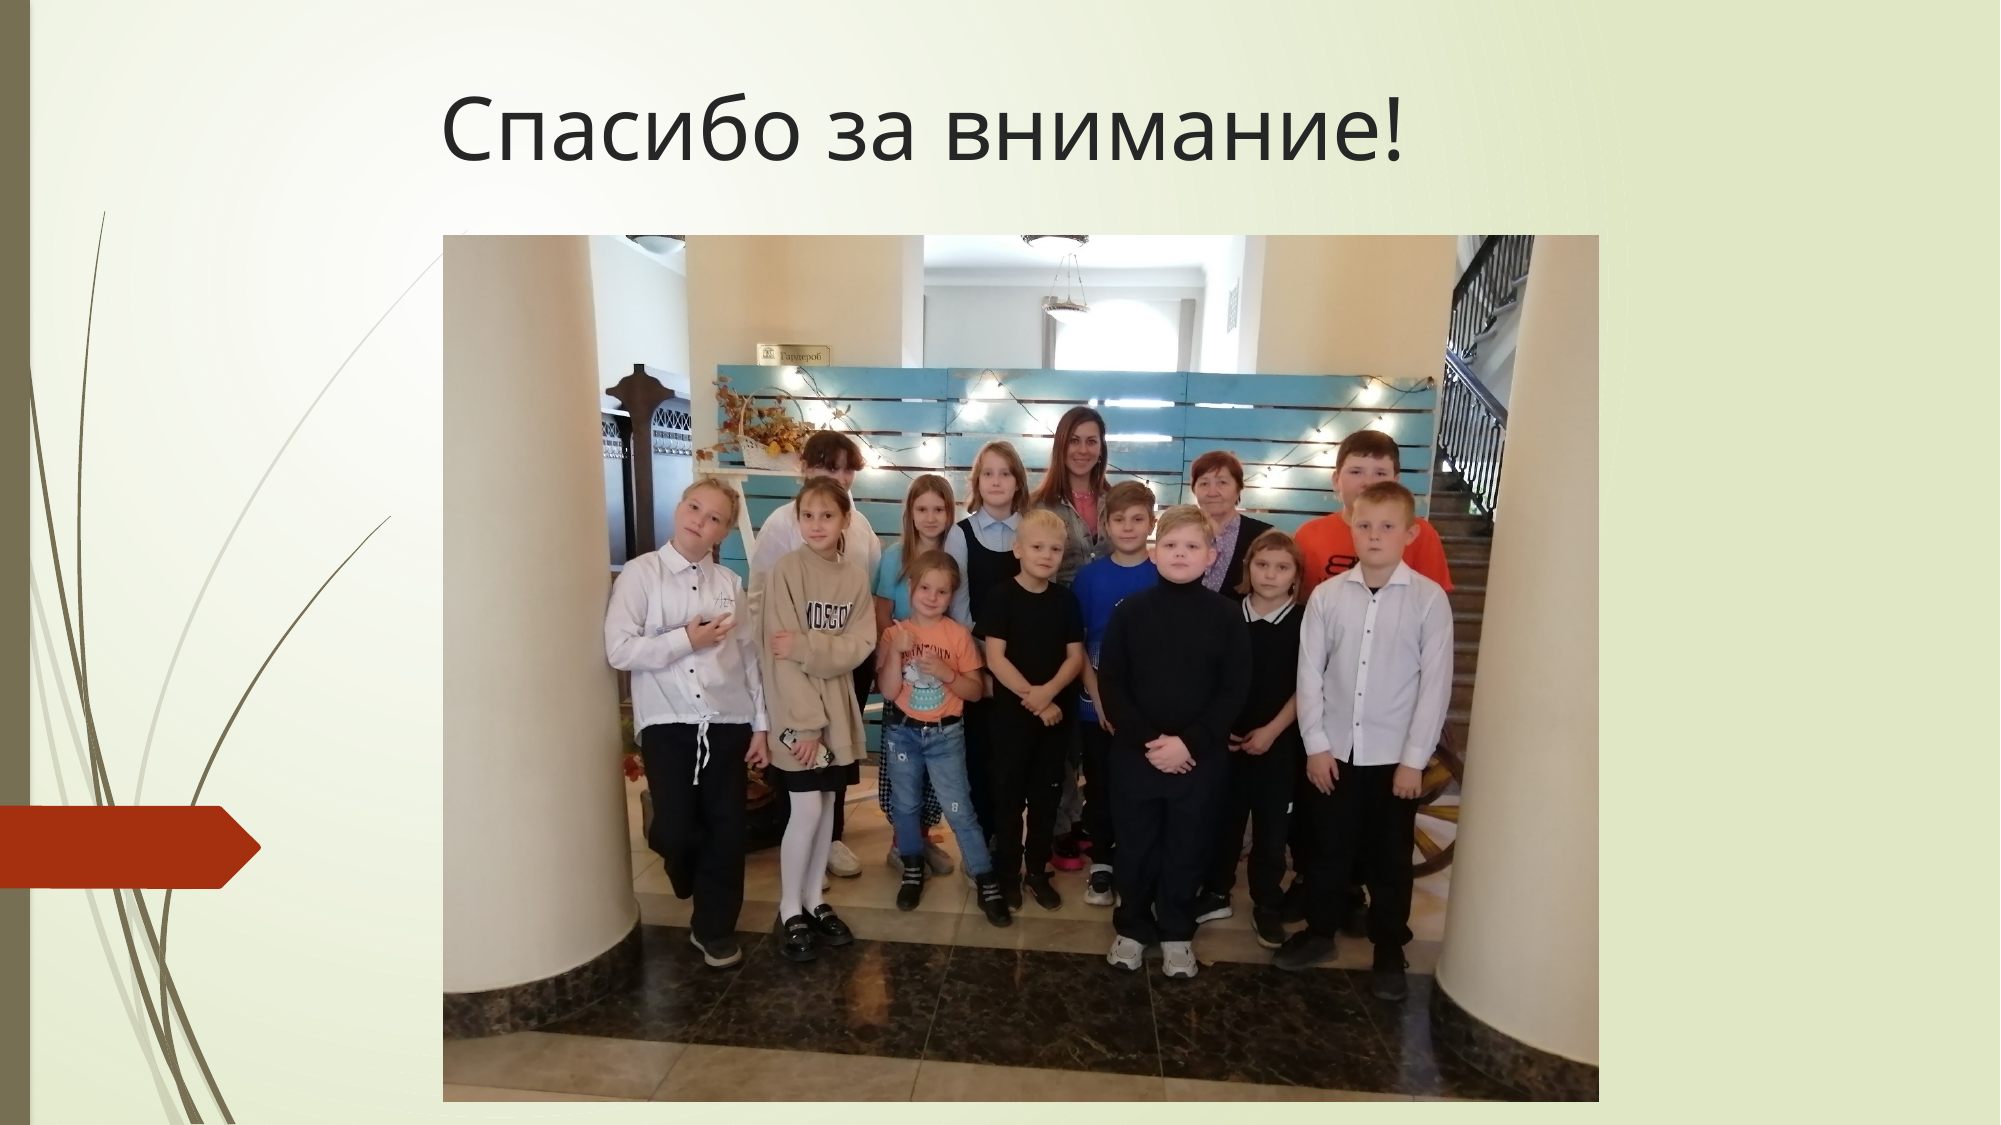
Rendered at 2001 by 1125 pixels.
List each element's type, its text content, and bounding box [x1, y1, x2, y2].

title Спасибо за внимание! [424, 64, 1888, 186]
picture [443, 234, 1599, 1102]
